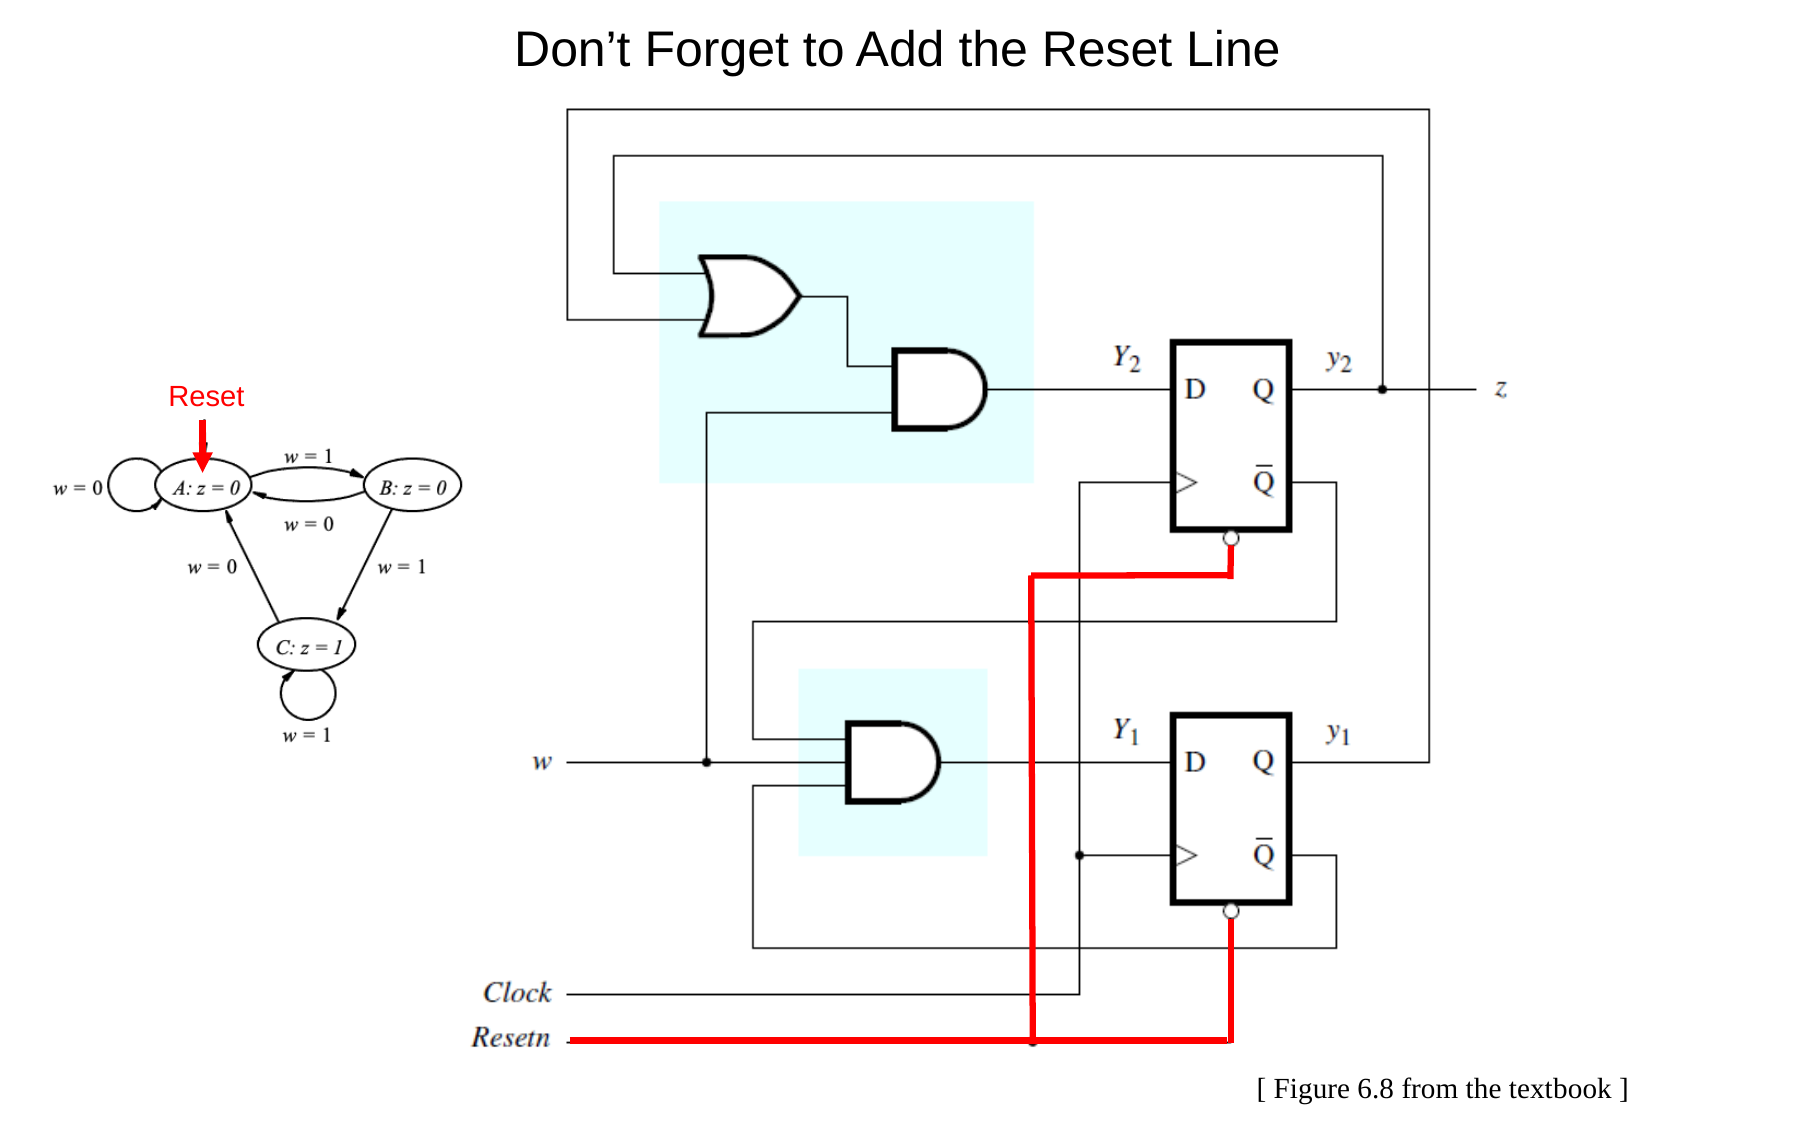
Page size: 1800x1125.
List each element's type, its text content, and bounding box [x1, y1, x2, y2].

text_box [ Figure 6.8 from the textbook ] [1241, 1062, 1645, 1113]
picture [34, 369, 471, 756]
text_box Don’t Forget to Add the Reset Line [150, 0, 1646, 94]
text_box [416, 94, 1548, 1057]
